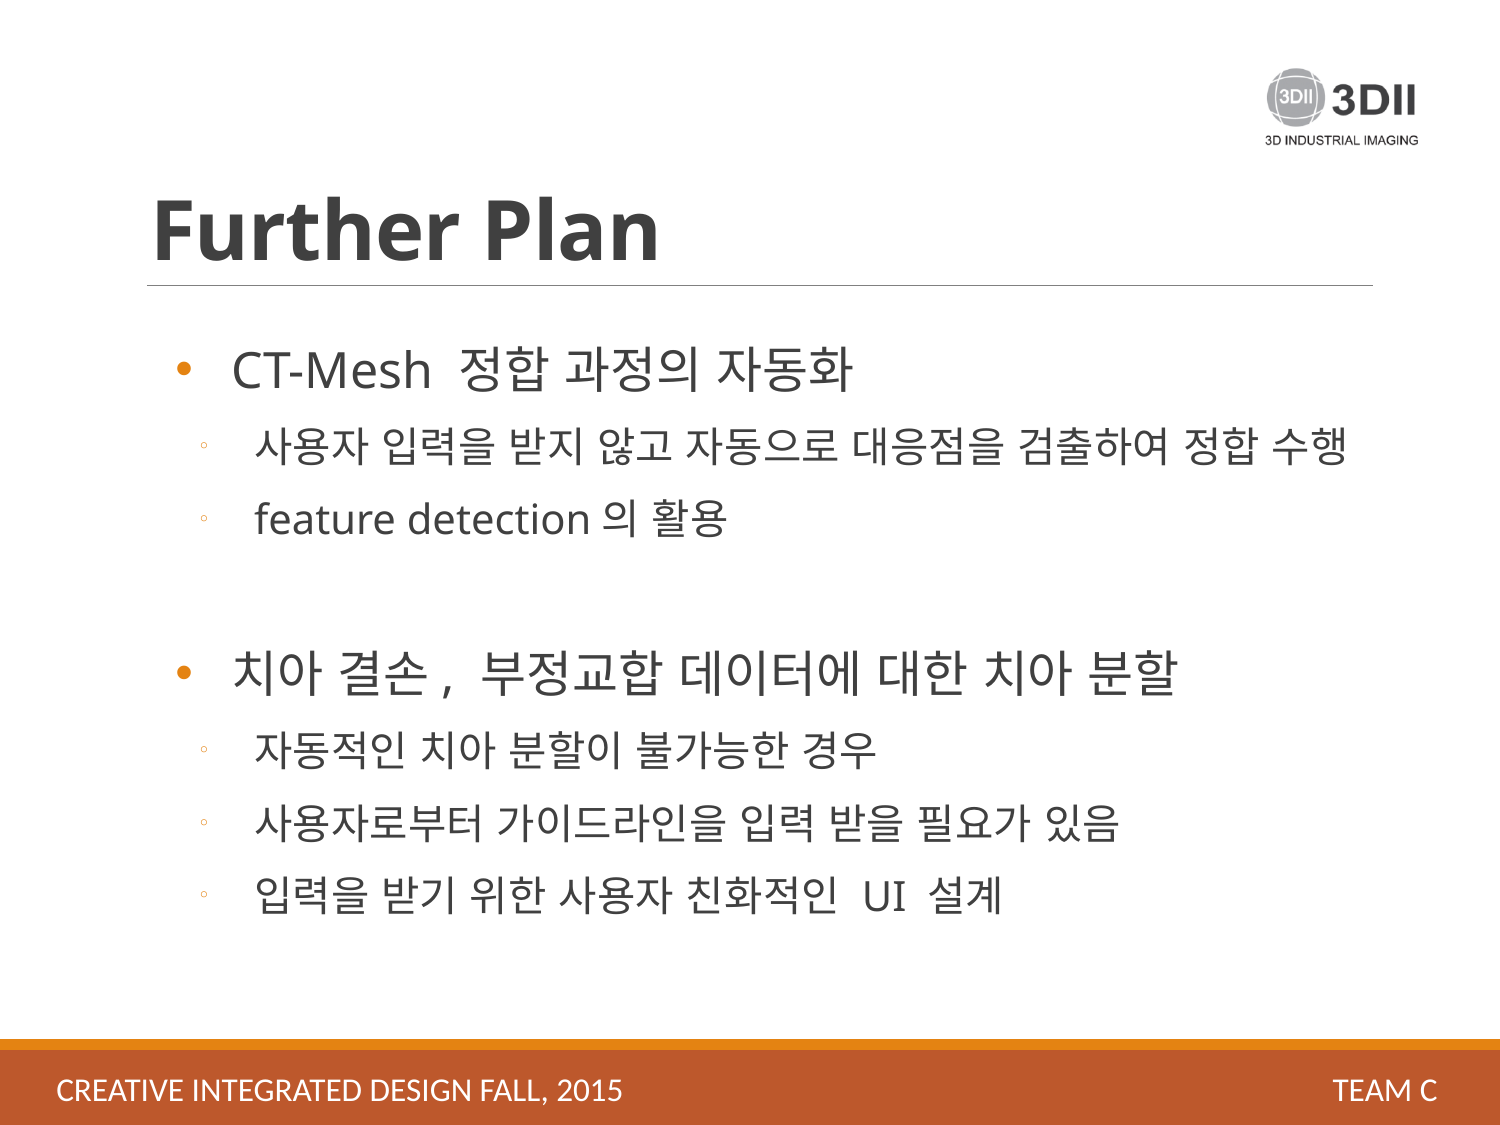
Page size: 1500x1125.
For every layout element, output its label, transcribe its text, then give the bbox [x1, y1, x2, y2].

list CT-Mesh 정합 과정의 자동화 사용자 입력을 받지 않고 자동으로 대응점을 검출하여 정합 수행 feature detection의 활용 치아 결손, 부정교합 데이터에 대한 치아 분할 자동적인 치아 분할이 불가능한 경우 사용자로부터 가이드라인을 입력 받을 필요가 있음 입력을 받기 위한 사용자 친화적인 UI 설계 [135, 318, 1373, 989]
title Further Plan [135, 47, 1373, 285]
text_box TEAM C [1272, 1051, 1498, 1125]
footer Creative integrated design Fall, 2015 [0, 1051, 681, 1125]
picture [1251, 57, 1434, 162]
